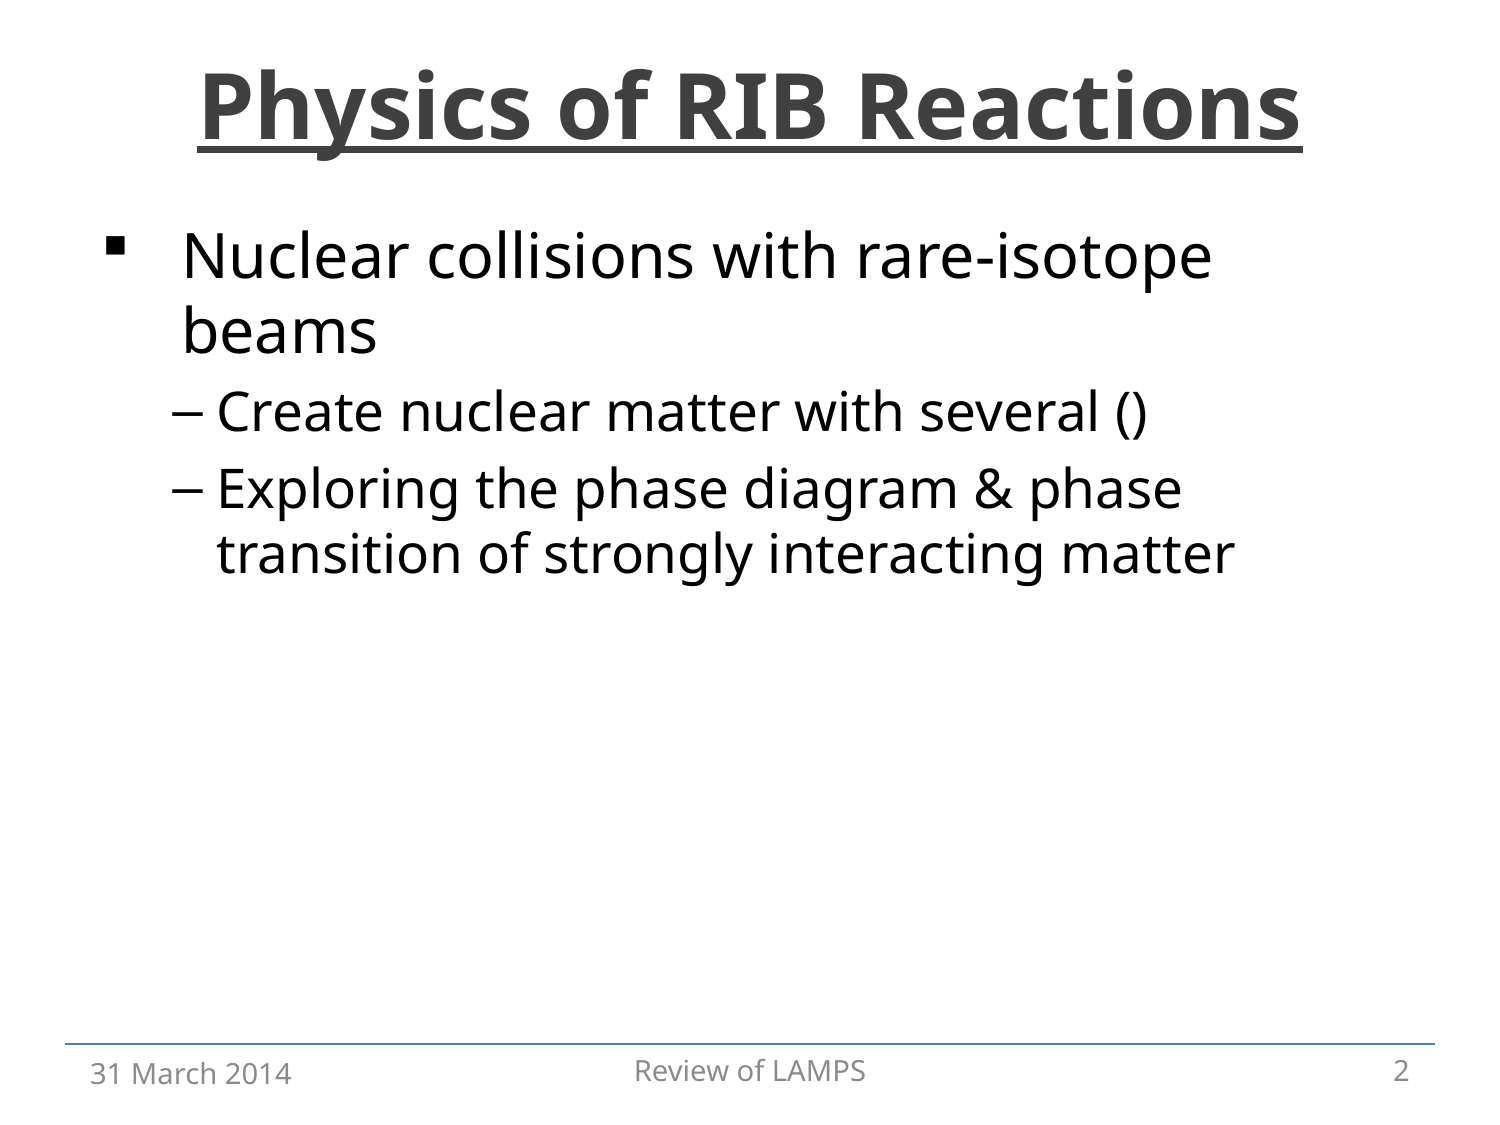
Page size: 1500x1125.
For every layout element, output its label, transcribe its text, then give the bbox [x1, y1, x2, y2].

slide_number 2 [1074, 1042, 1425, 1103]
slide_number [75, 1042, 425, 1103]
title Physics of RIB Reactions [75, 33, 1425, 173]
footer Review of LAMPS [512, 1042, 988, 1103]
